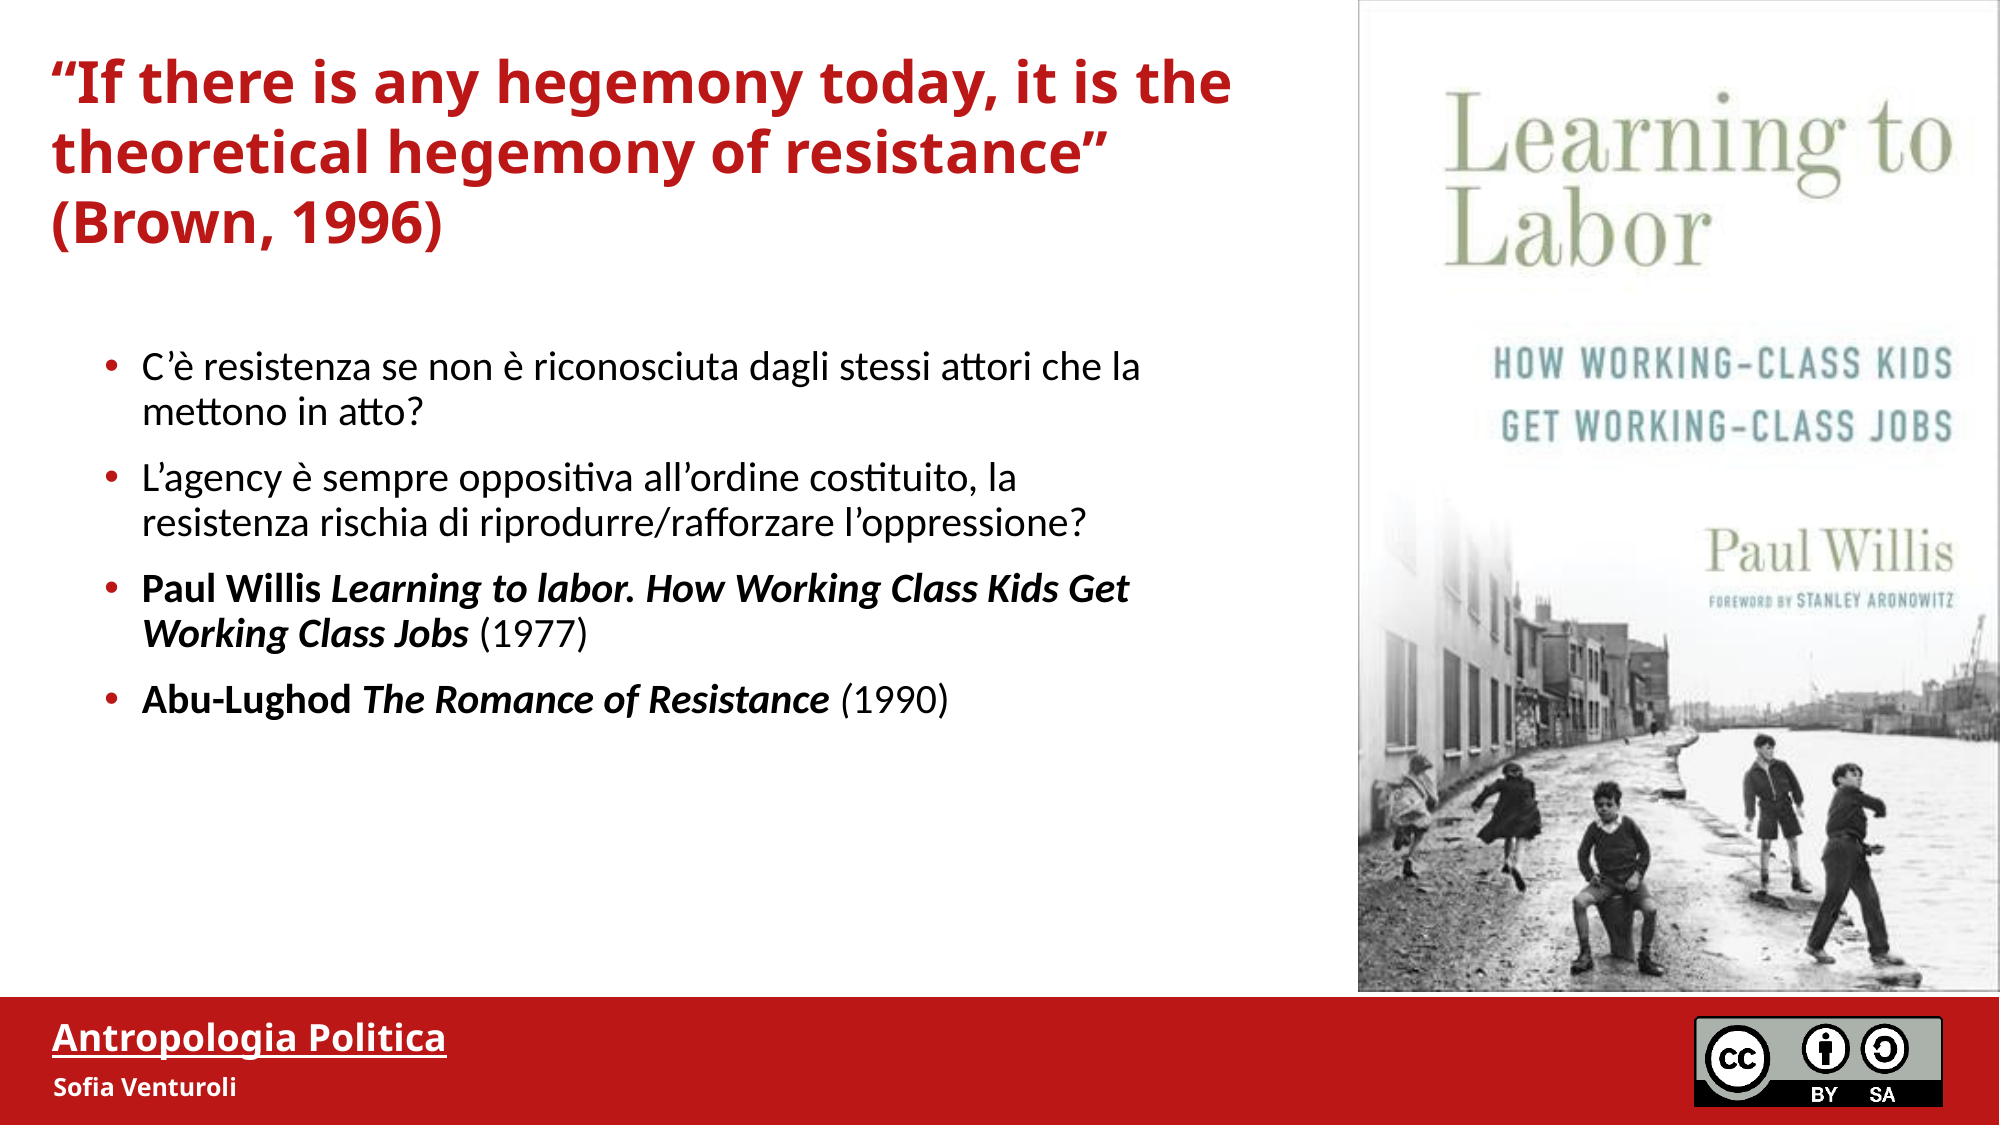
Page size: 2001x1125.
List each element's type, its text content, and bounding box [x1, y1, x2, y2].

text_box Sofia Venturoli [38, 1068, 2000, 1123]
text_box Antropologia Politica [37, 1012, 2000, 1068]
text_box C’è resistenza se non è riconosciuta dagli stessi attori che la mettono in atto? L’agency è sempre oppositiva all’ordine costituito, la resistenza rischia di riprodurre/rafforzare l’oppressione? Paul Willis Learning to labor. How Working Class Kids Get Working Class Jobs (1977) Abu-Lughod The Romance of Resistance (1990) [89, 337, 1198, 980]
text_box “If there is any hegemony today, it is the theoretical hegemony of resistance’’ (Brown, 1996) [37, 37, 1344, 263]
picture [1694, 1016, 1943, 1107]
picture [1358, 0, 2000, 992]
